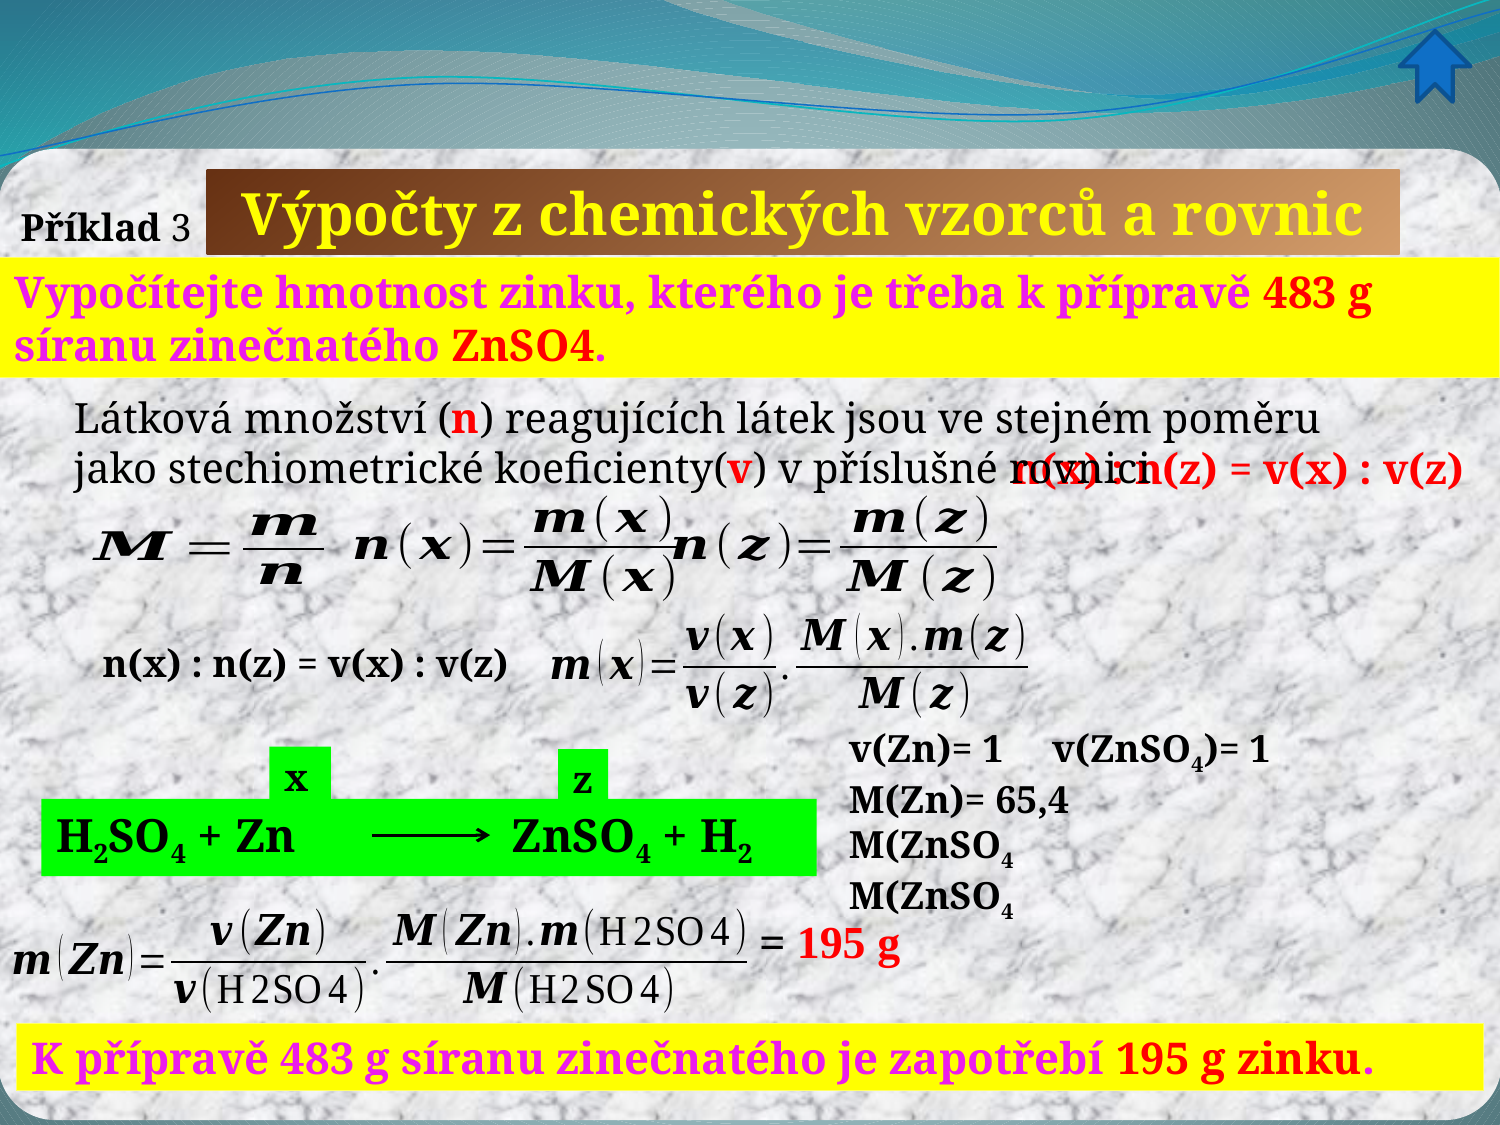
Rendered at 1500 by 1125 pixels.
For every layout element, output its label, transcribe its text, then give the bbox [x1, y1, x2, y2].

text_box Látková množství (n) reagujících látek jsou ve stejném poměru jako stechiometrické koeficienty(v) v příslušné rovnici [58, 384, 1359, 500]
text_box Vypočítejte hmotnost zinku, kterého je třeba k přípravě 483 g síranu zinečnatého ZnSO4. [0, 257, 1500, 378]
text_box Výpočty z chemických vzorců a rovnic [206, 169, 1400, 255]
text_box K přípravě 483 g síranu zinečnatého je zapotřebí 195 g zinku. [16, 1023, 1484, 1091]
text_box [1397, 28, 1473, 104]
text_box n(x) : n(z) = v(x) : v(z) [1359, 435, 1500, 500]
text_box Příklad 3 [5, 197, 231, 257]
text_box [41, 746, 817, 870]
text_box n(x) : n(z) = v(x) : v(z) [87, 632, 570, 693]
text_box [0, 378, 1500, 1123]
text_box [0, 146, 1500, 257]
